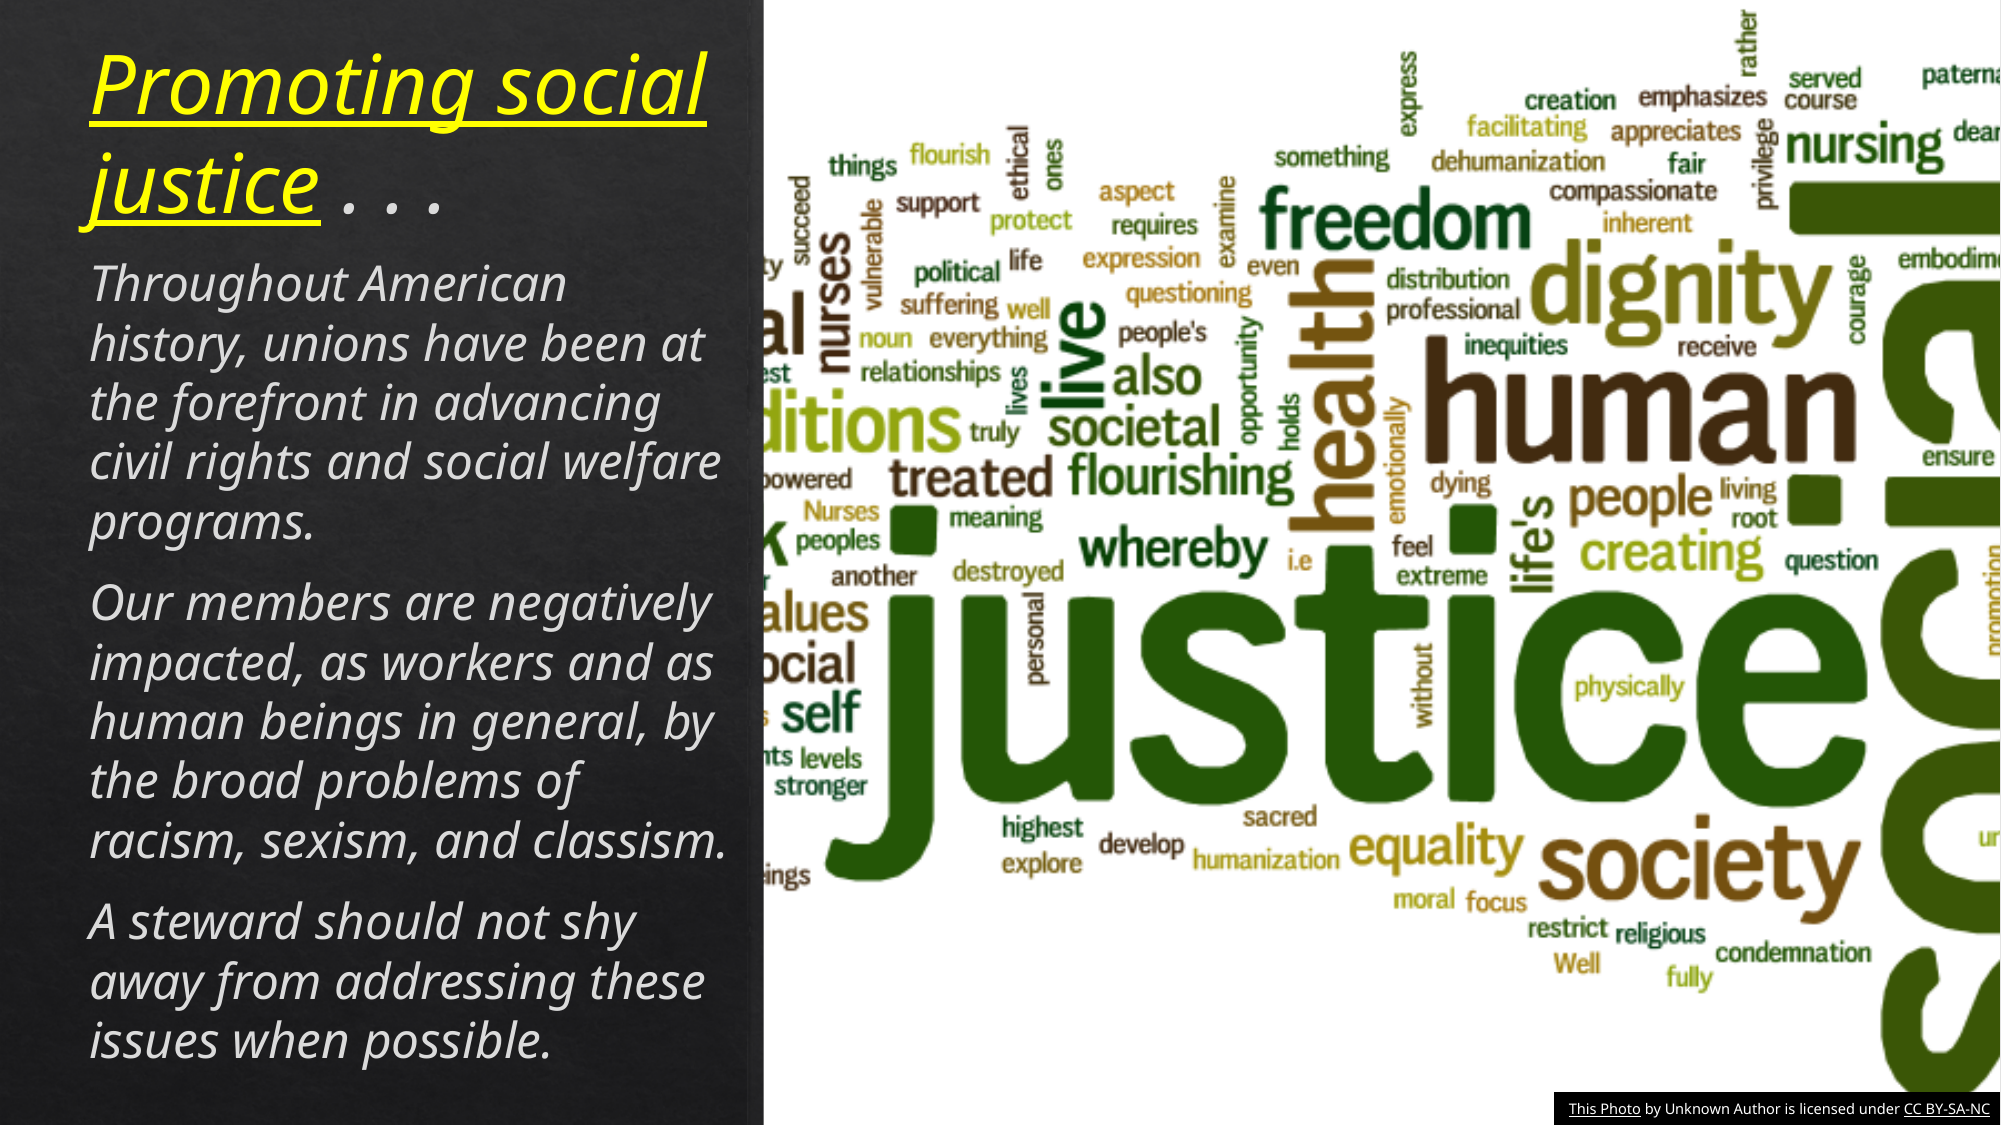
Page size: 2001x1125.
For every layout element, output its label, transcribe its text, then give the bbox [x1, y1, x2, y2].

text_box Promoting social justice . . . Throughout American history, unions have been at the forefront in advancing civil rights and social welfare programs. Our members are negatively impacted, as workers and as human beings in general, by the broad problems of racism, sexism, and classism. A steward should not shy away from addressing these issues when possible. [0, 24, 737, 1109]
picture [746, 0, 2000, 1125]
